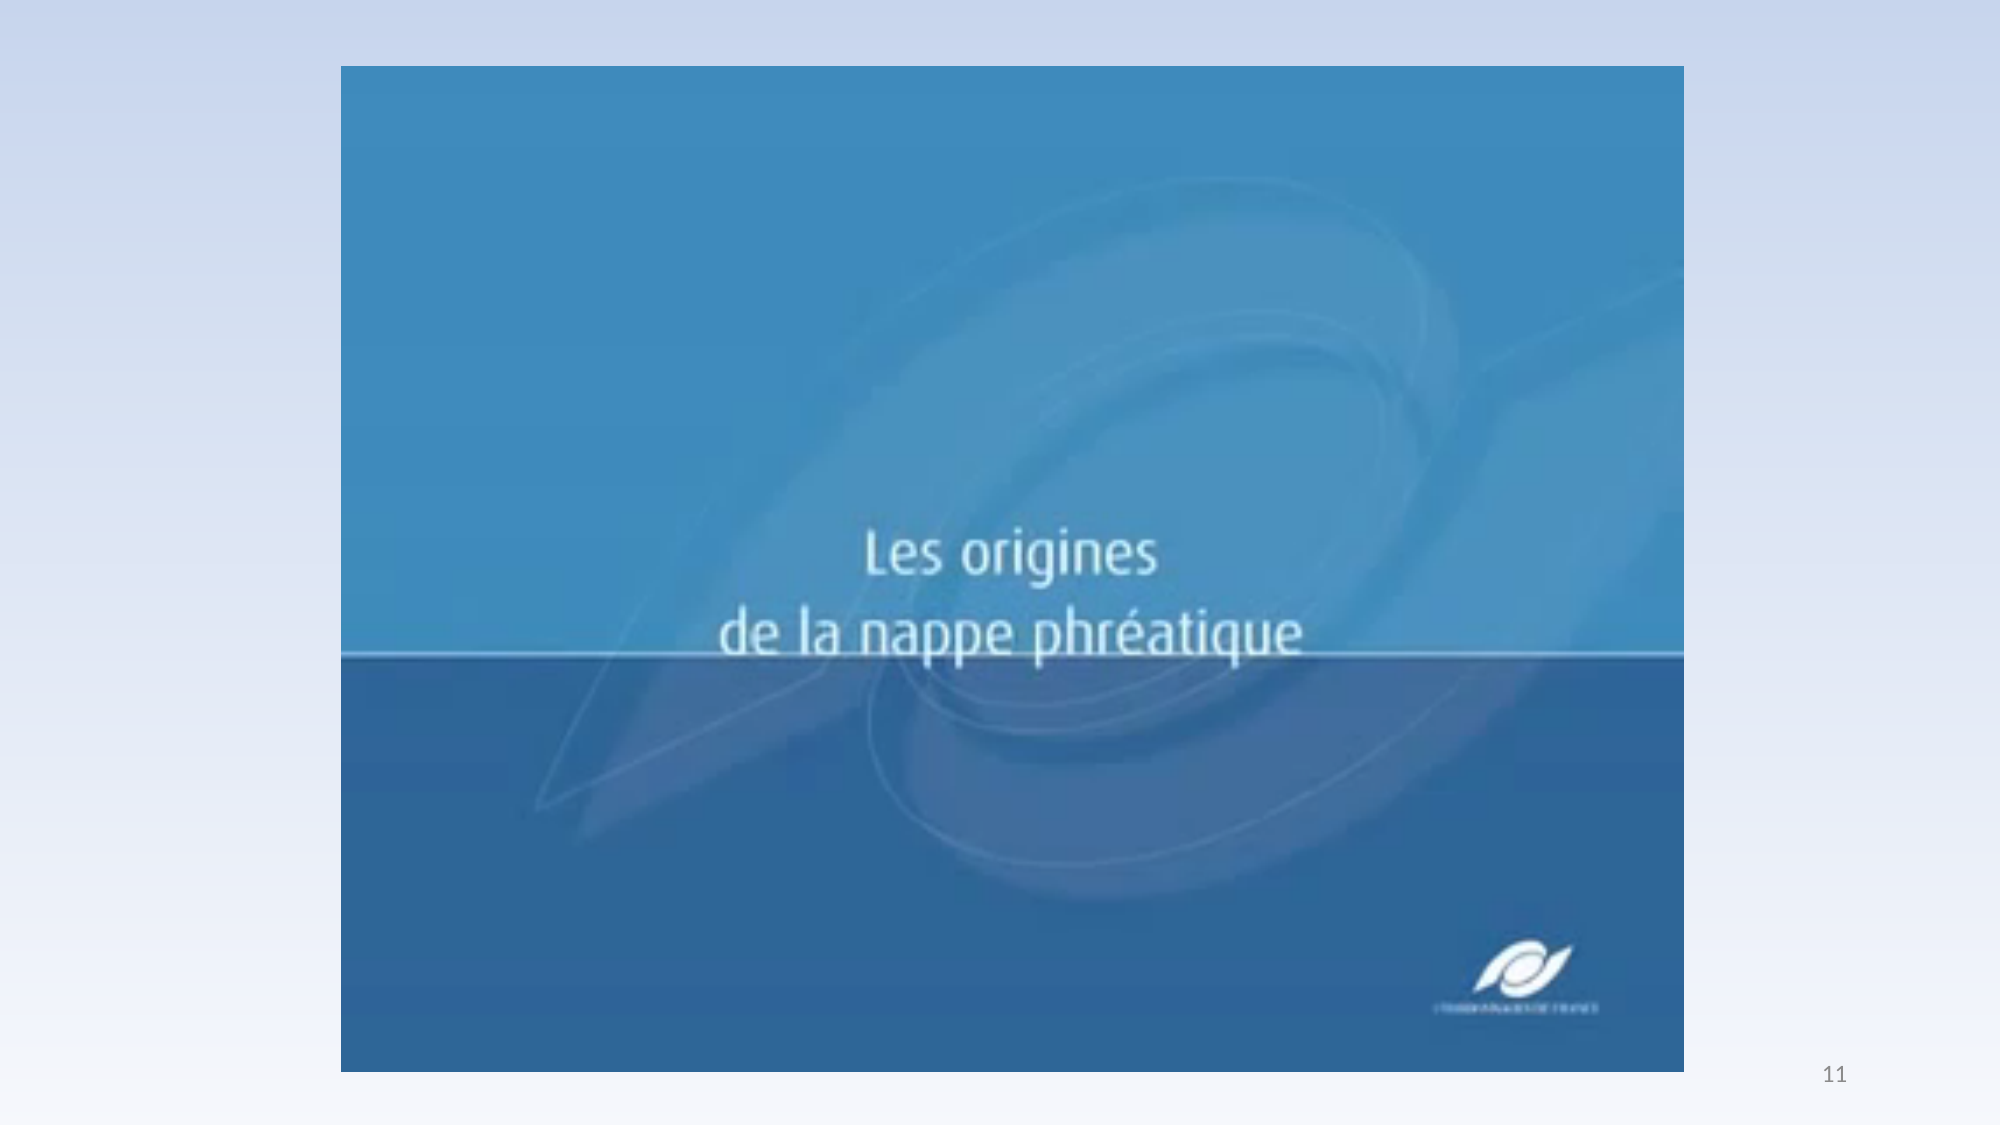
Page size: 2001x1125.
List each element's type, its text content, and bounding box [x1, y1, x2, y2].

slide_number 11 [1412, 1042, 1863, 1103]
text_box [340, 65, 1685, 1073]
